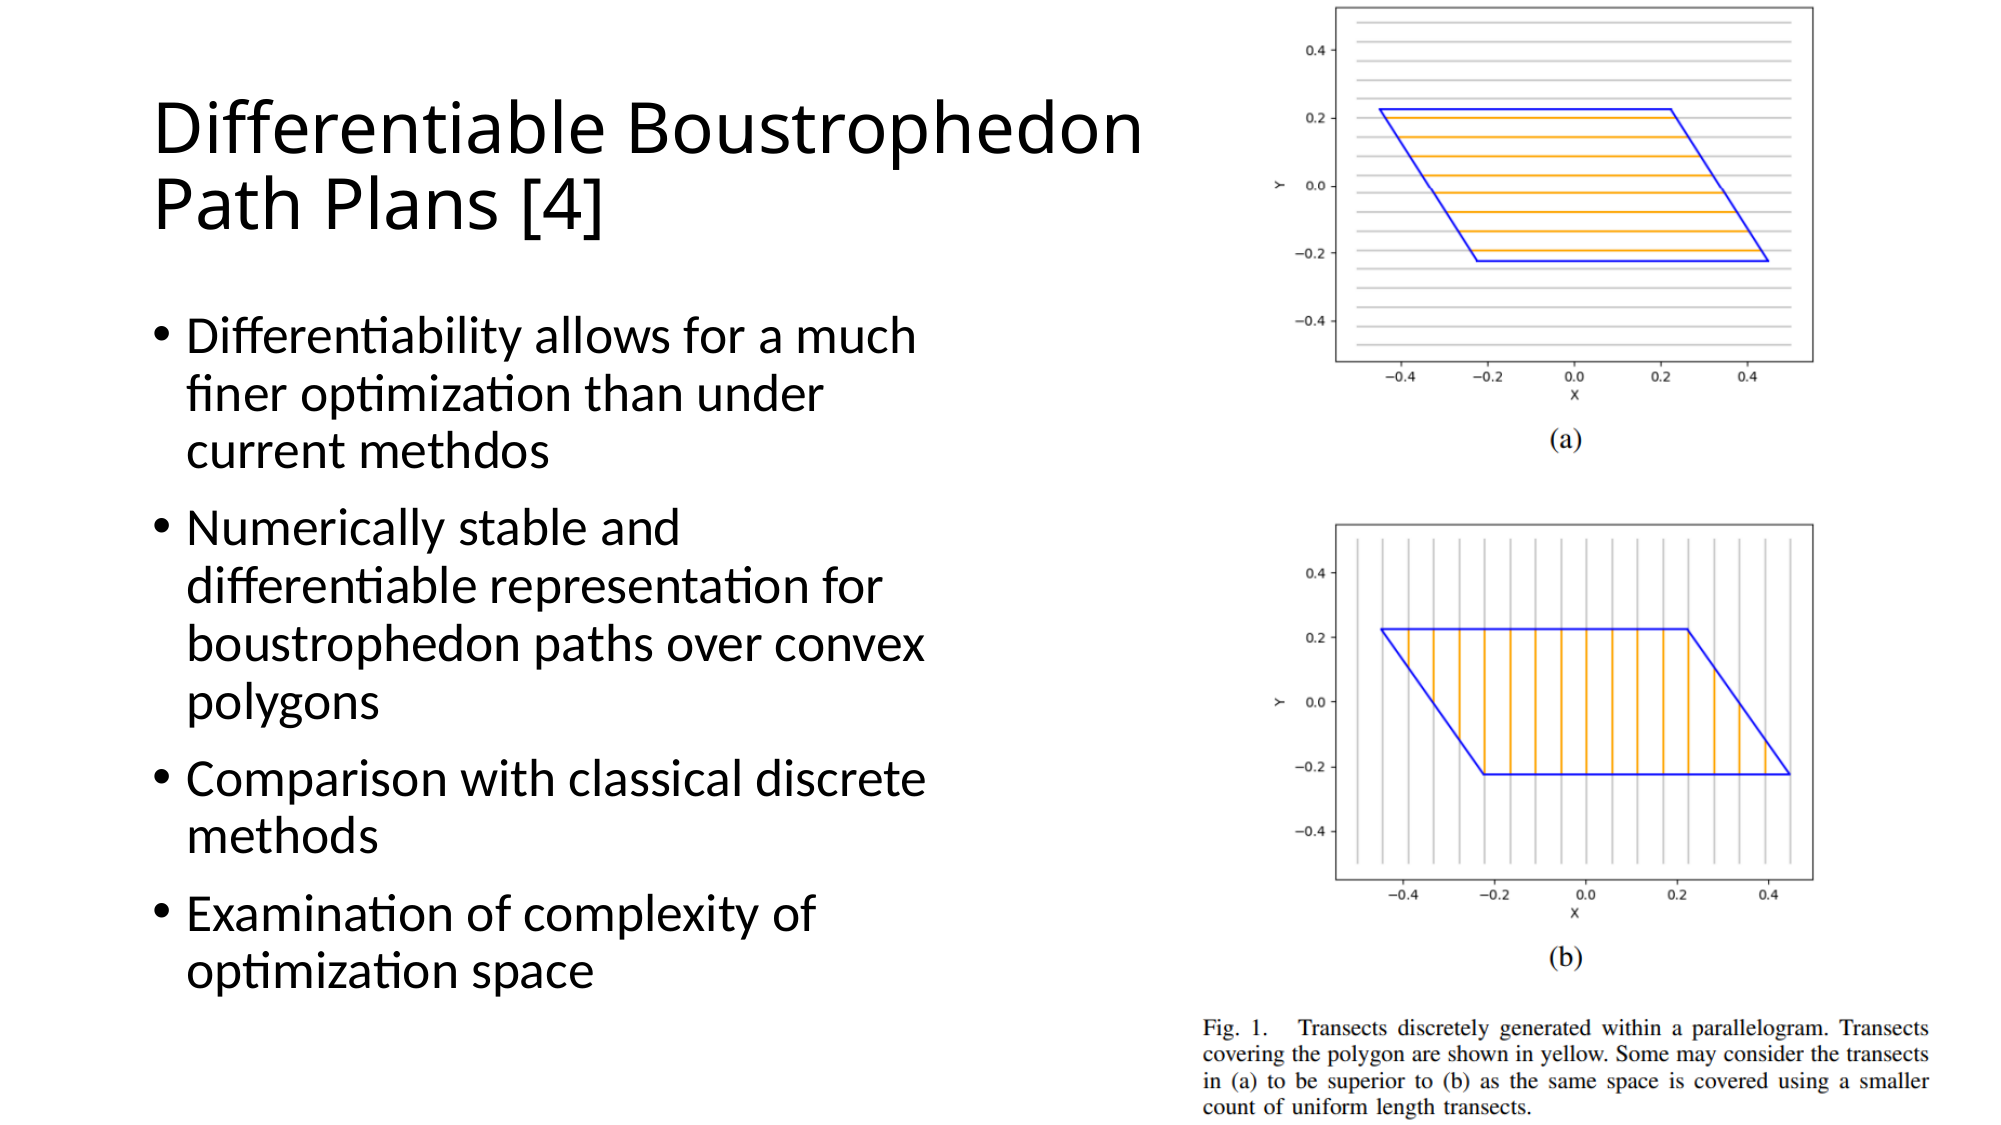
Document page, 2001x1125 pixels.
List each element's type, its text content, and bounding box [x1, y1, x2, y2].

picture [1198, 0, 1939, 1125]
title Differentiable Boustrophedon Path Plans [4] [137, 59, 1198, 278]
list Differentiability allows for a much finer optimization than under current methdos Numerically stable and differentiable representation for boustrophedon paths over convex polygons Comparison with classical discrete methods Examination of complexity of optimization space [137, 299, 1000, 1014]
